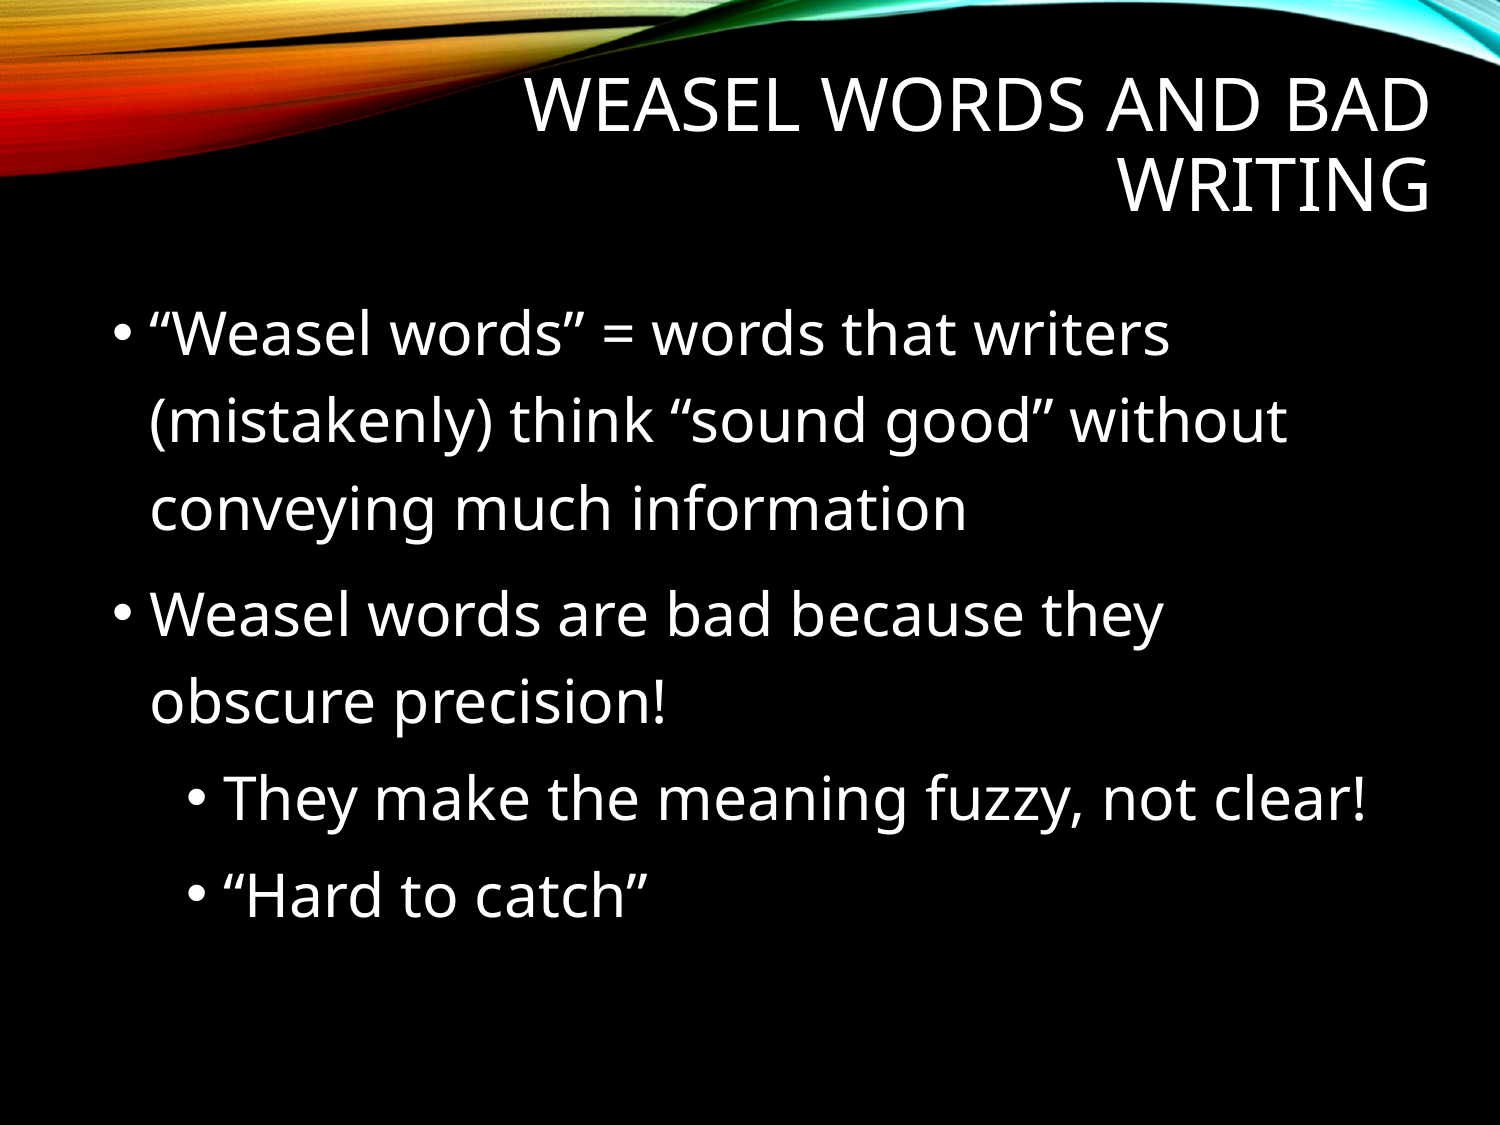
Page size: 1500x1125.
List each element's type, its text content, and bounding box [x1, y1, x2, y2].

title Weasel words and bad writing [401, 58, 1448, 236]
picture [0, 0, 1500, 178]
list “Weasel words” = words that writers (mistakenly) think “sound good” without conveying much information Weasel words are bad because they obscure precision! They make the meaning fuzzy, not clear! “Hard to catch” [97, 272, 1403, 1006]
